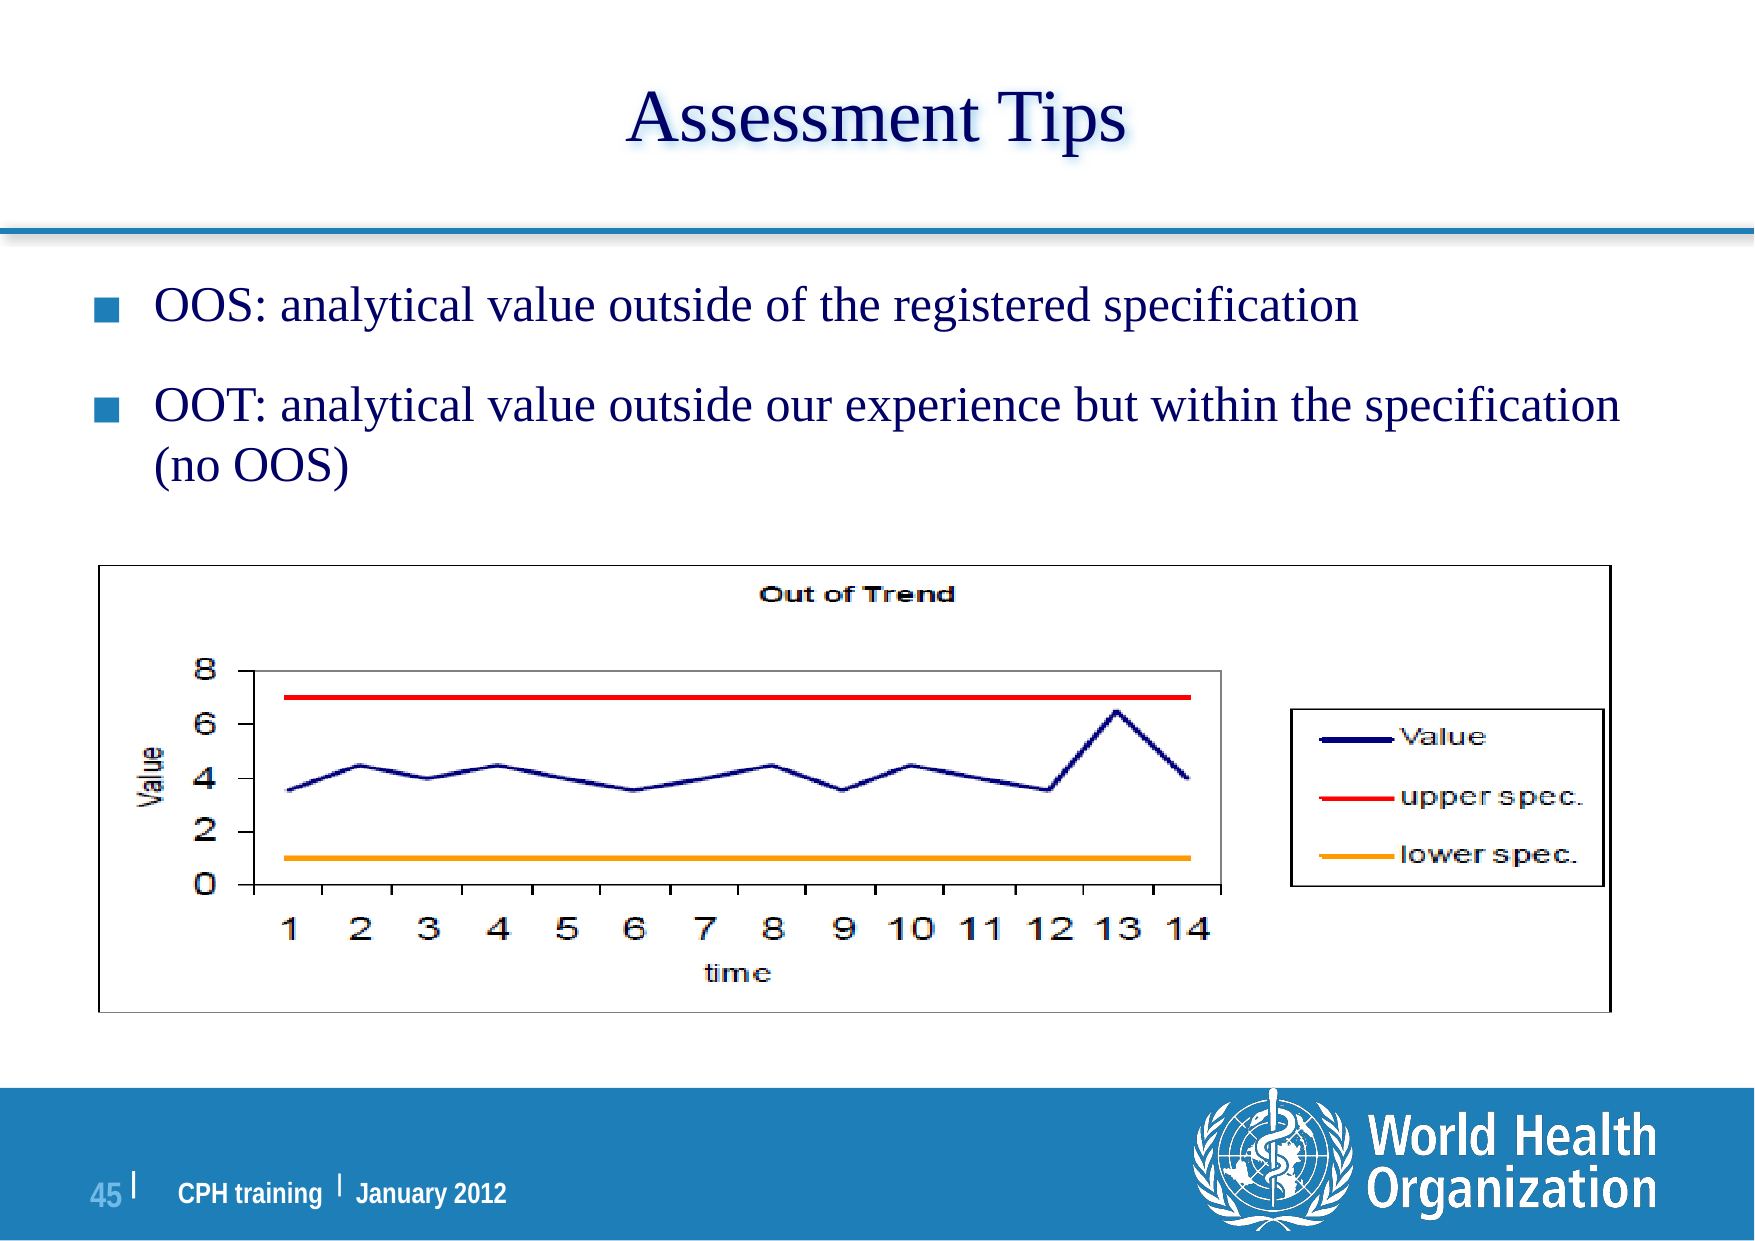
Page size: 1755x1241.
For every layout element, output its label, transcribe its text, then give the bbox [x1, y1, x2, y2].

picture [1192, 1087, 1655, 1231]
picture [58, 540, 1639, 1062]
list OOS: analytical value outside of the registered specification OOT: analytical value outside our experience but within the specification (no OOS) [89, 271, 1654, 1059]
title Assessment Tips [0, 0, 1755, 224]
